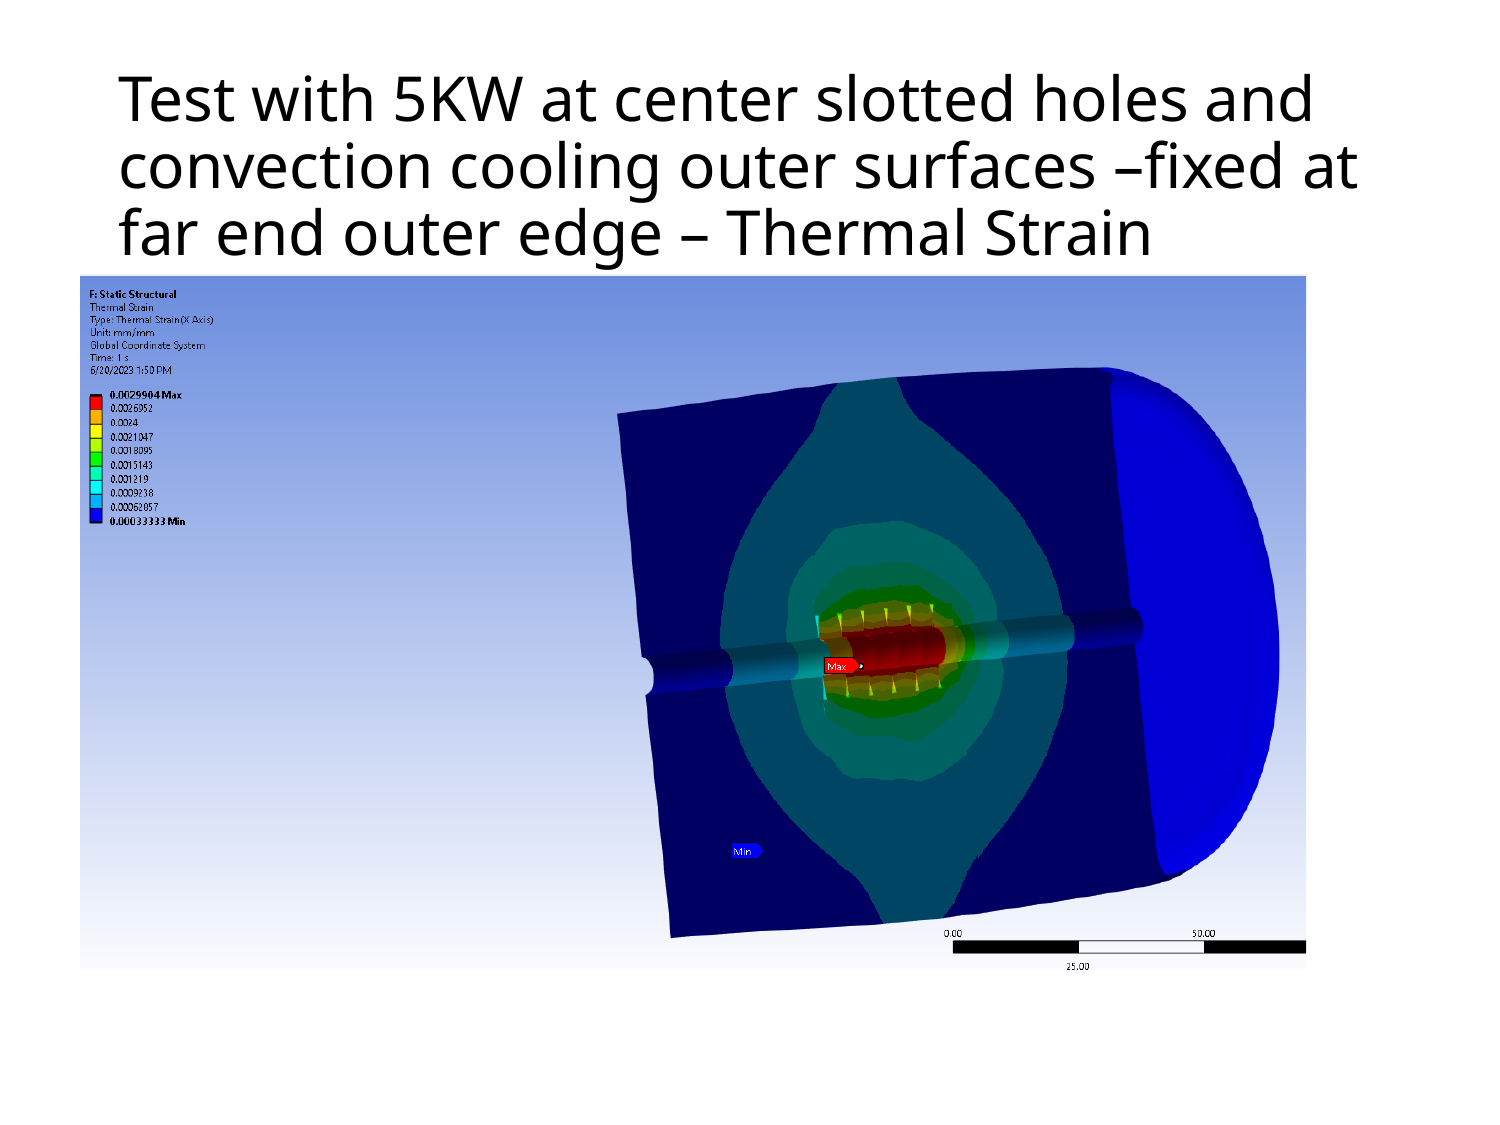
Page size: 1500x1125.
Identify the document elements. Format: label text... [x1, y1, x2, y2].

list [80, 274, 1307, 970]
title Test with 5KW at center slotted holes and convection cooling outer surfaces –fixed at far end outer edge – Thermal Strain [103, 59, 1397, 278]
